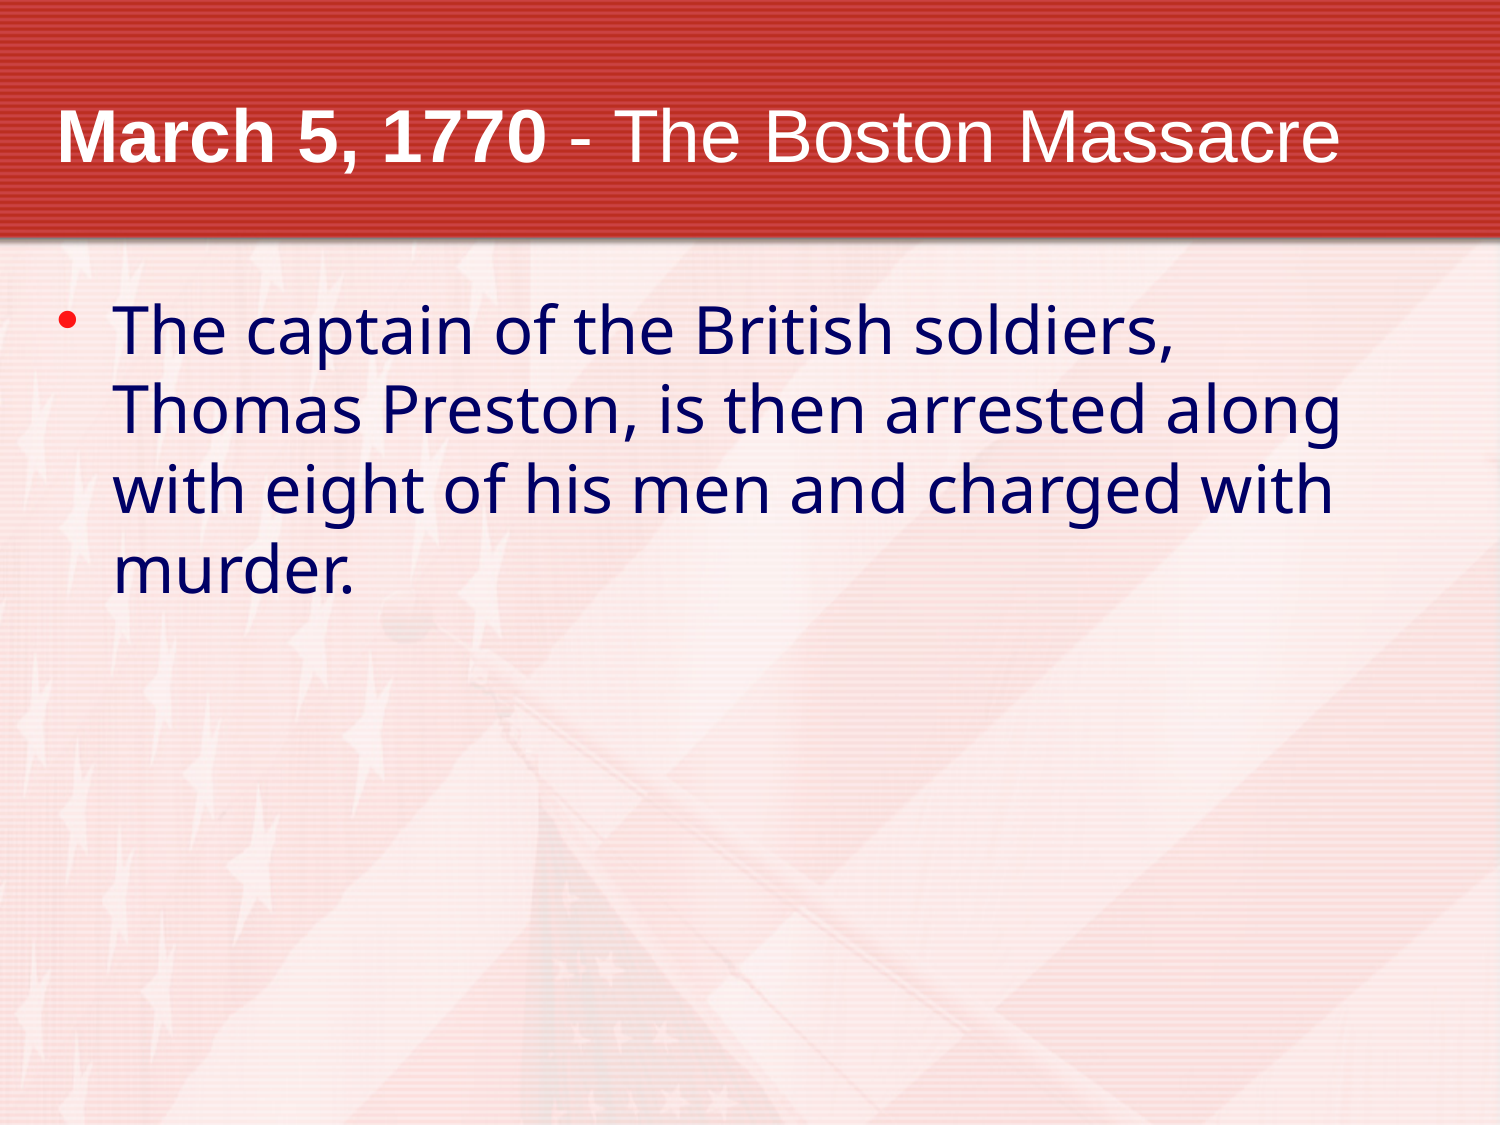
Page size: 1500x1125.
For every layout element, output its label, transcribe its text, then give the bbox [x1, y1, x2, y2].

picture [0, 0, 1500, 1125]
title March 5, 1770 - The Boston Massacre [40, 42, 1460, 186]
list The captain of the British soldiers, Thomas Preston, is then arrested along with eight of his men and charged with murder. [40, 279, 1460, 1095]
